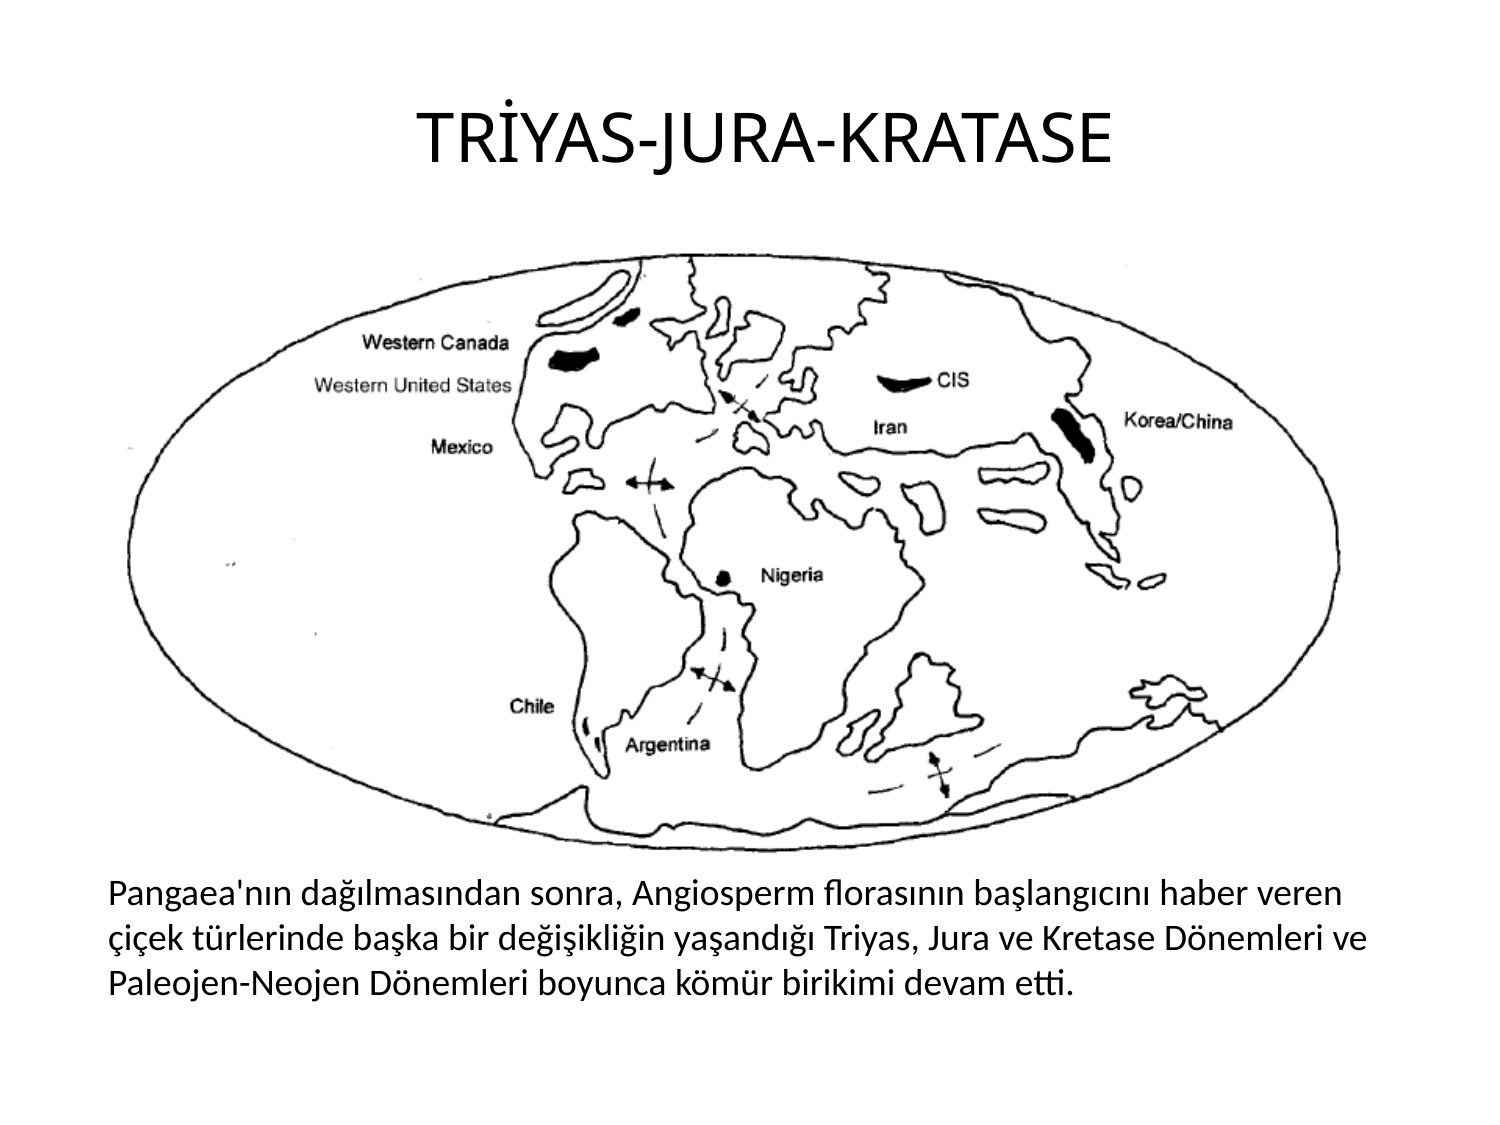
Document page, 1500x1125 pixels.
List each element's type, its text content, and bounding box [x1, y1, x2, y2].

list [112, 243, 1350, 861]
title TRİYAS-JURA-KRATASE [128, 7, 1404, 272]
text_box Pangaea'nın dağılmasından sonra, Angiosperm florasının başlangıcını haber veren çiçek türlerinde başka bir değişikliğin yaşandığı Triyas, Jura ve Kretase Dönemleri ve Paleojen-Neojen Dönemleri boyunca kömür birikimi devam etti. [93, 860, 1439, 1011]
